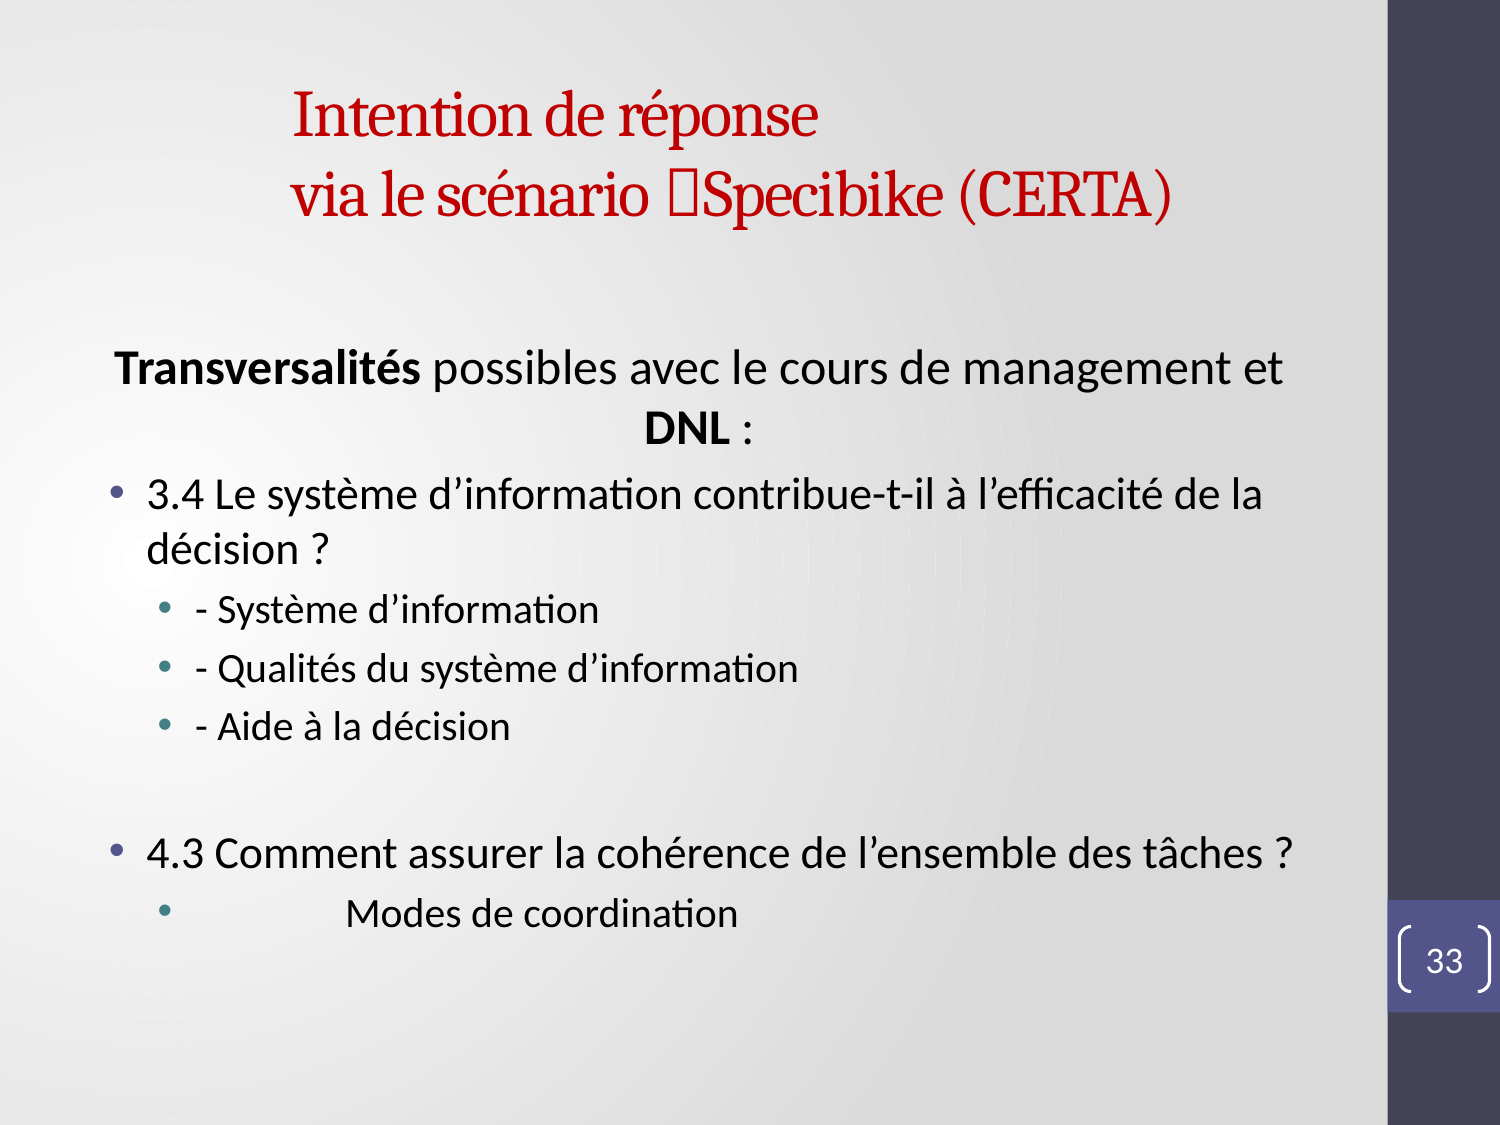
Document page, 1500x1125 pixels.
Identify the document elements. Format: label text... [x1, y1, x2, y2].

title Intention de réponse via le scénario Specibike (CERTA) [277, 66, 1325, 233]
list Transversalités possibles avec le cours de management et DNL : 3.4 Le système d’information contribue-t-il à l’efficacité de la décision ? - Système d’information - Qualités du système d’information - Aide à la décision 4.3 Comment assurer la cohérence de l’ensemble des tâches ? Modes de coordination [75, 262, 1325, 1050]
slide_number 33 [1397, 924, 1492, 994]
